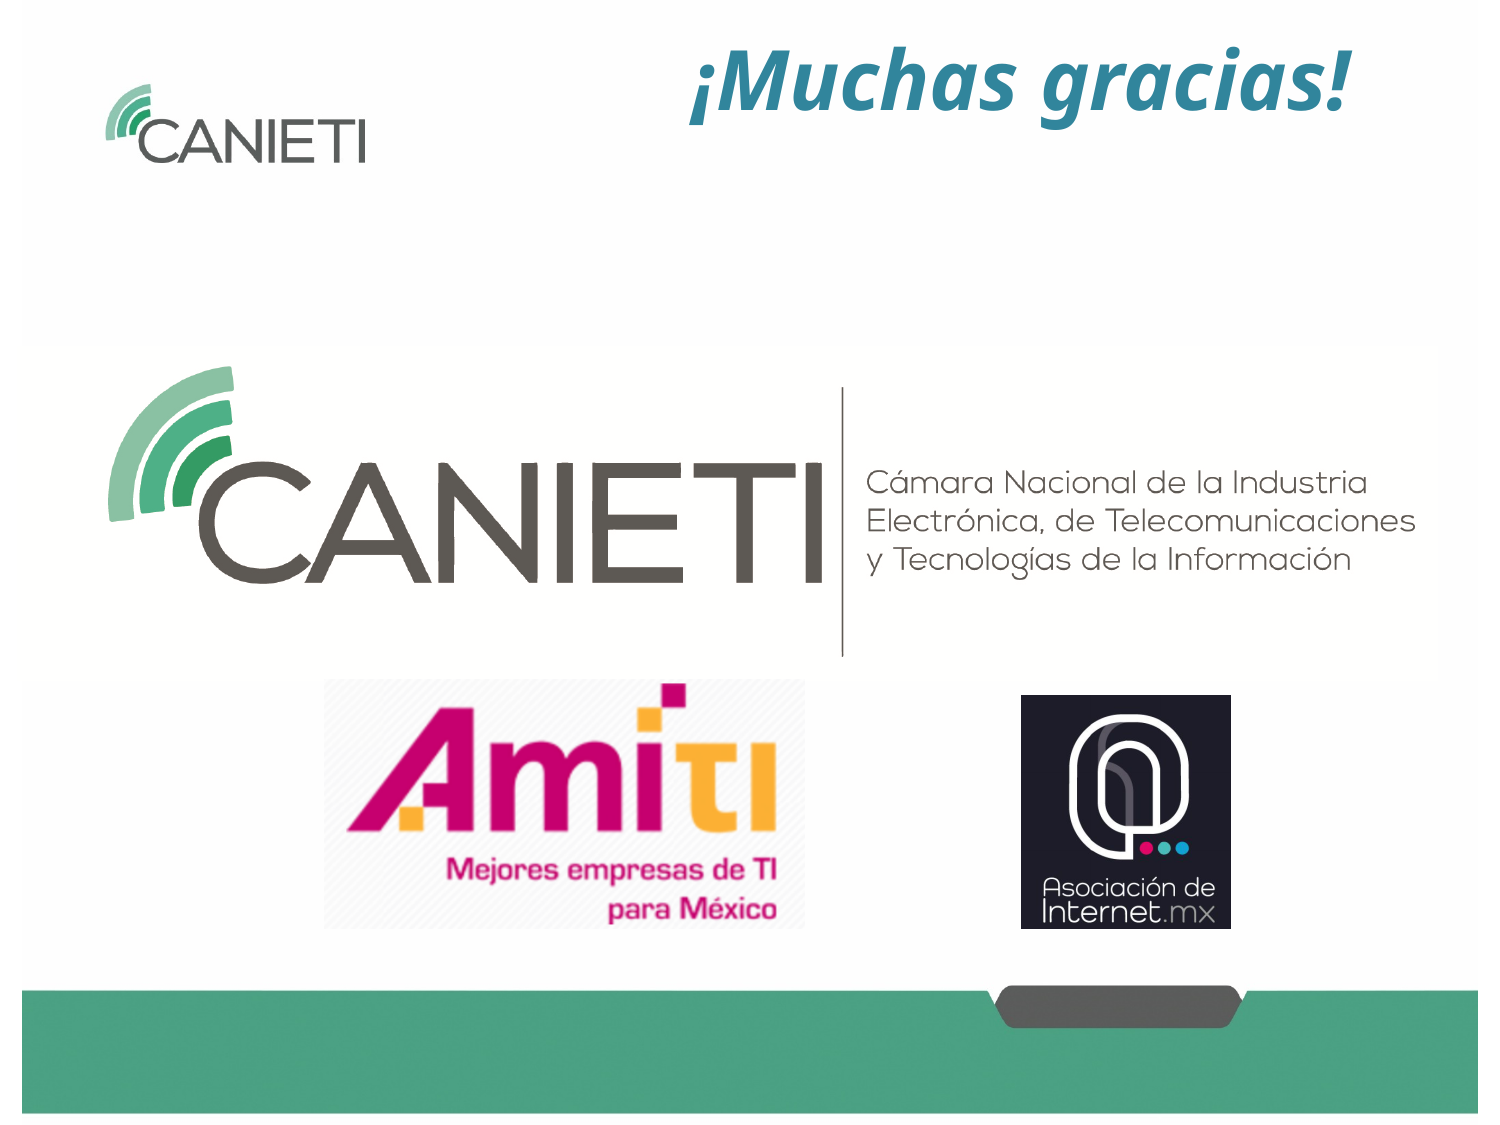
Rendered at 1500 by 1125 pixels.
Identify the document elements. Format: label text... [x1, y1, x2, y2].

picture [17, 0, 1478, 1125]
text_box ¡Muchas gracias! [530, 23, 1500, 130]
